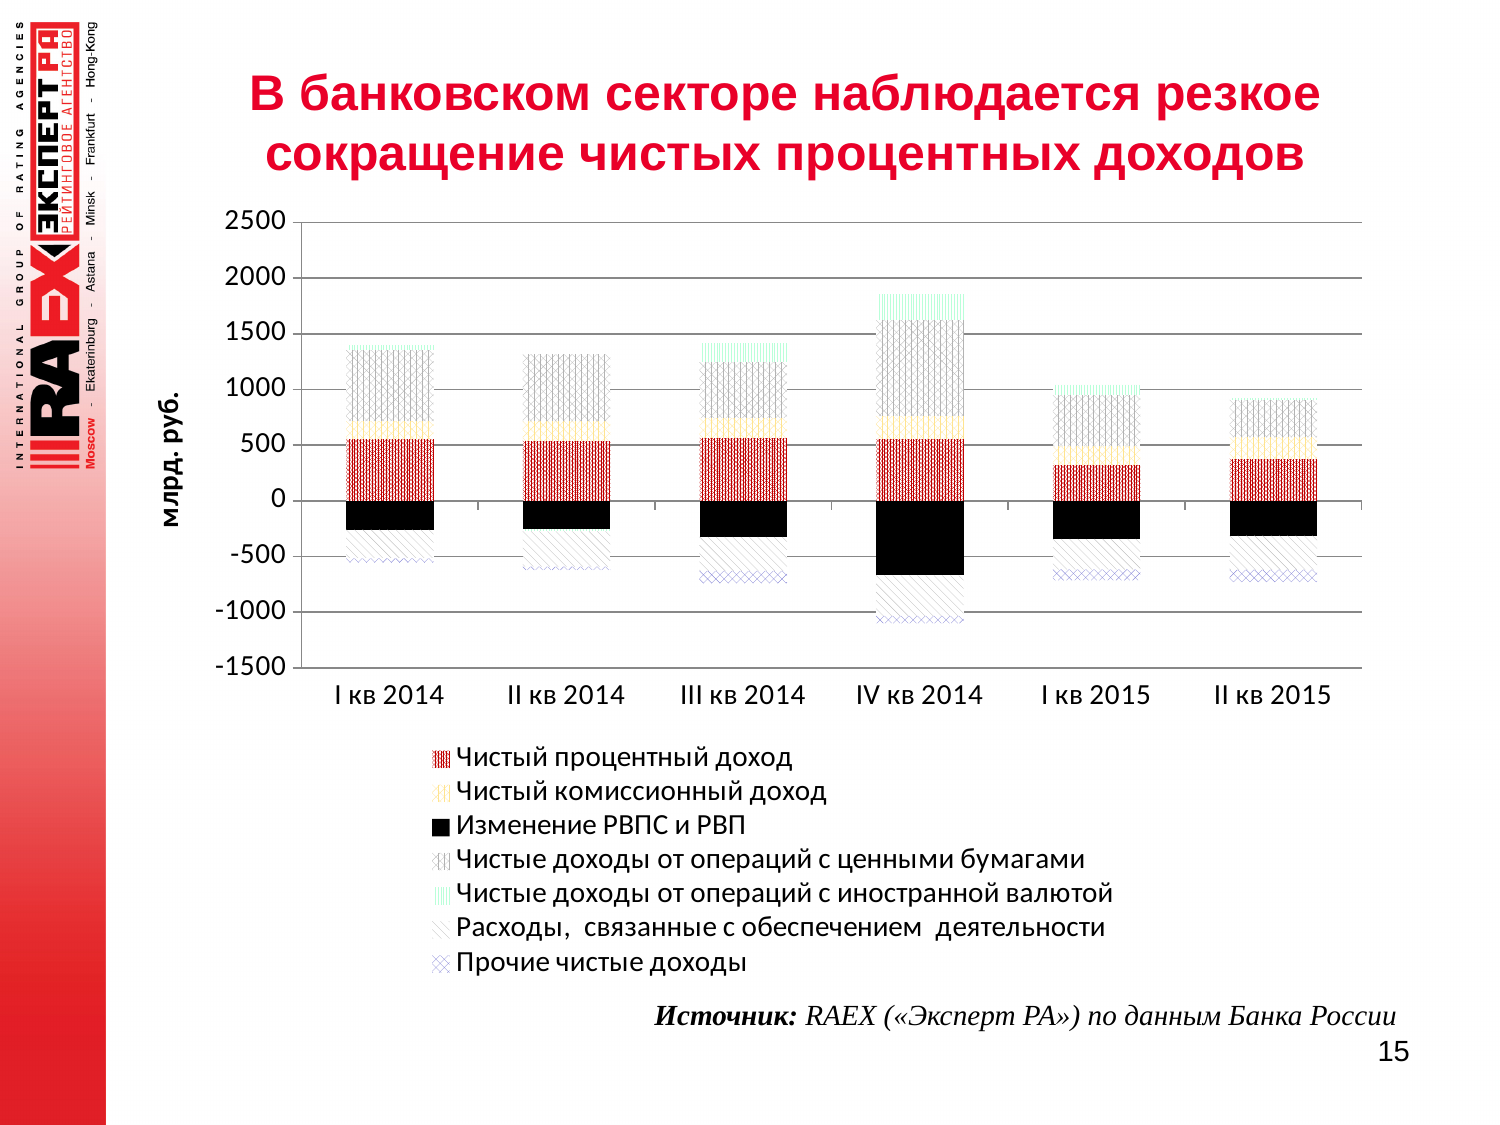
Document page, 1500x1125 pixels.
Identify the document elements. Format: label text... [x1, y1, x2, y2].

chart [147, 195, 1391, 1000]
title В банковском секторе наблюдается резкое сокращение чистых процентных доходов [171, 66, 1400, 174]
slide_number 15 [1074, 1039, 1425, 1103]
text_box Источник: RAEX («Эксперт РА») по данным Банка России [639, 989, 1500, 1039]
picture [0, 0, 1500, 1125]
